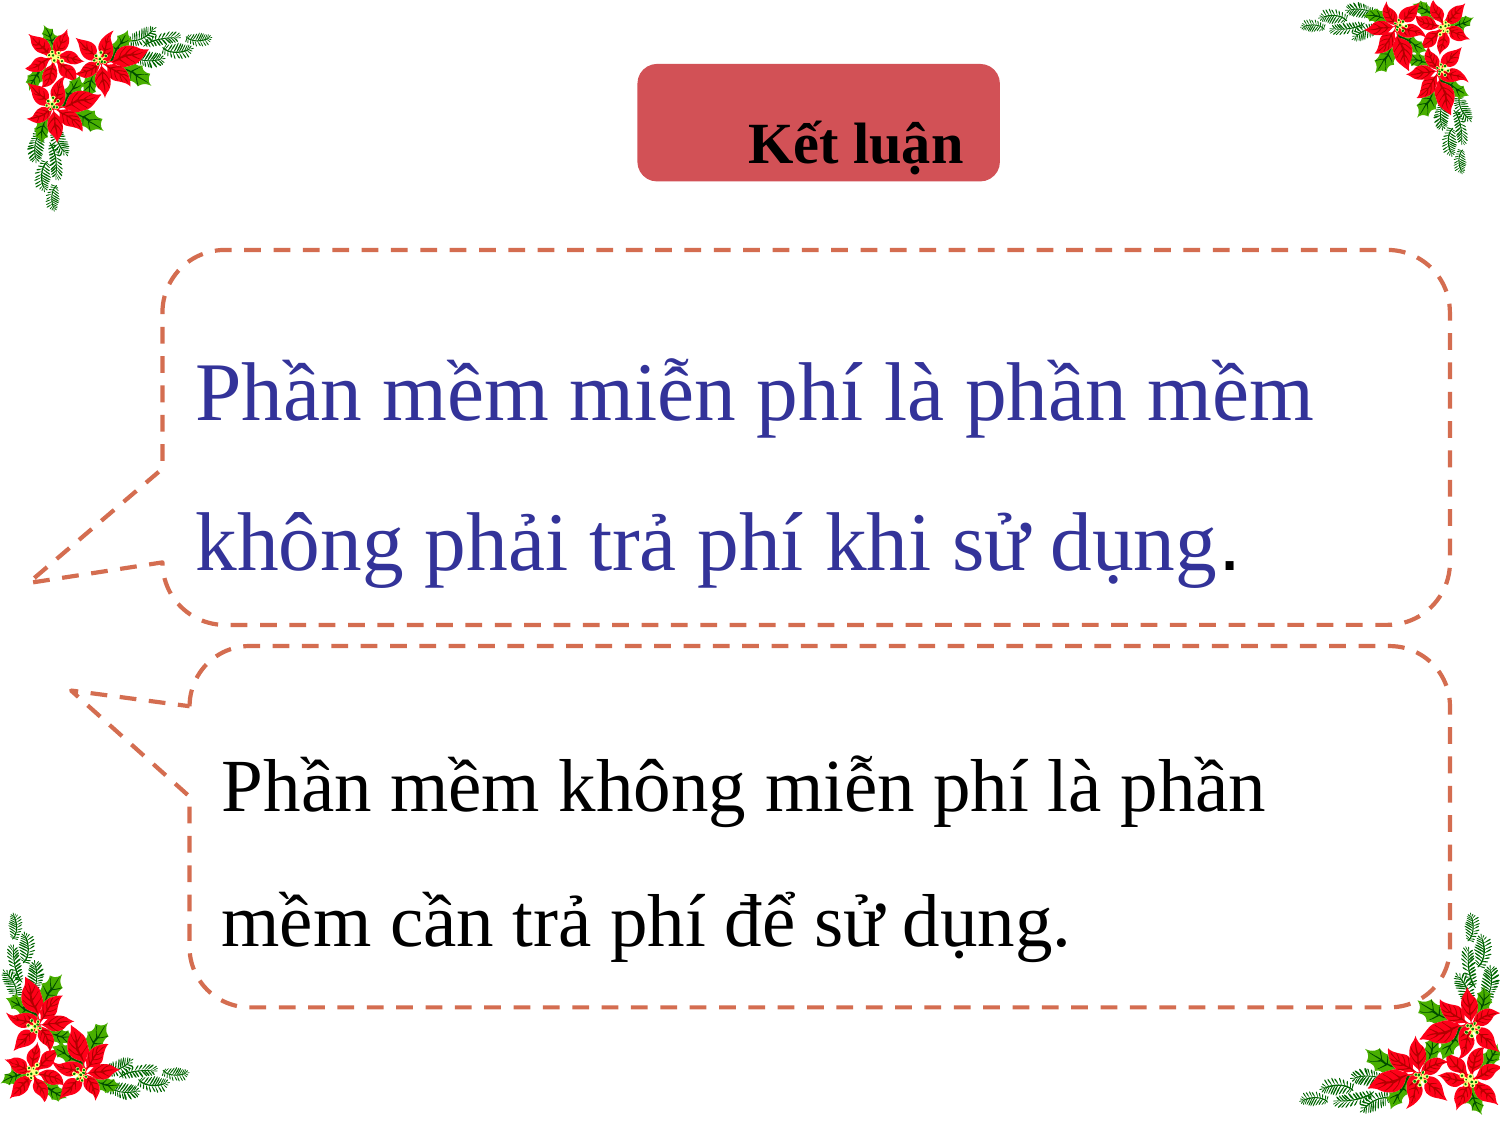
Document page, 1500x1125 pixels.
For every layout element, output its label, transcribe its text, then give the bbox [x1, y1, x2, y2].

picture [1298, 912, 1500, 1115]
picture [24, 24, 213, 212]
picture [0, 912, 191, 1103]
text_box Kết luận [635, 61, 1003, 184]
text_box Phần mềm không miễn phí là phần mềm cần trả phí để sử dụng. [69, 643, 1453, 1010]
picture [1299, 0, 1475, 175]
text_box Phần mềm miễn phí là phần mềm không phải trả phí khi sử dụng. [28, 247, 1453, 628]
